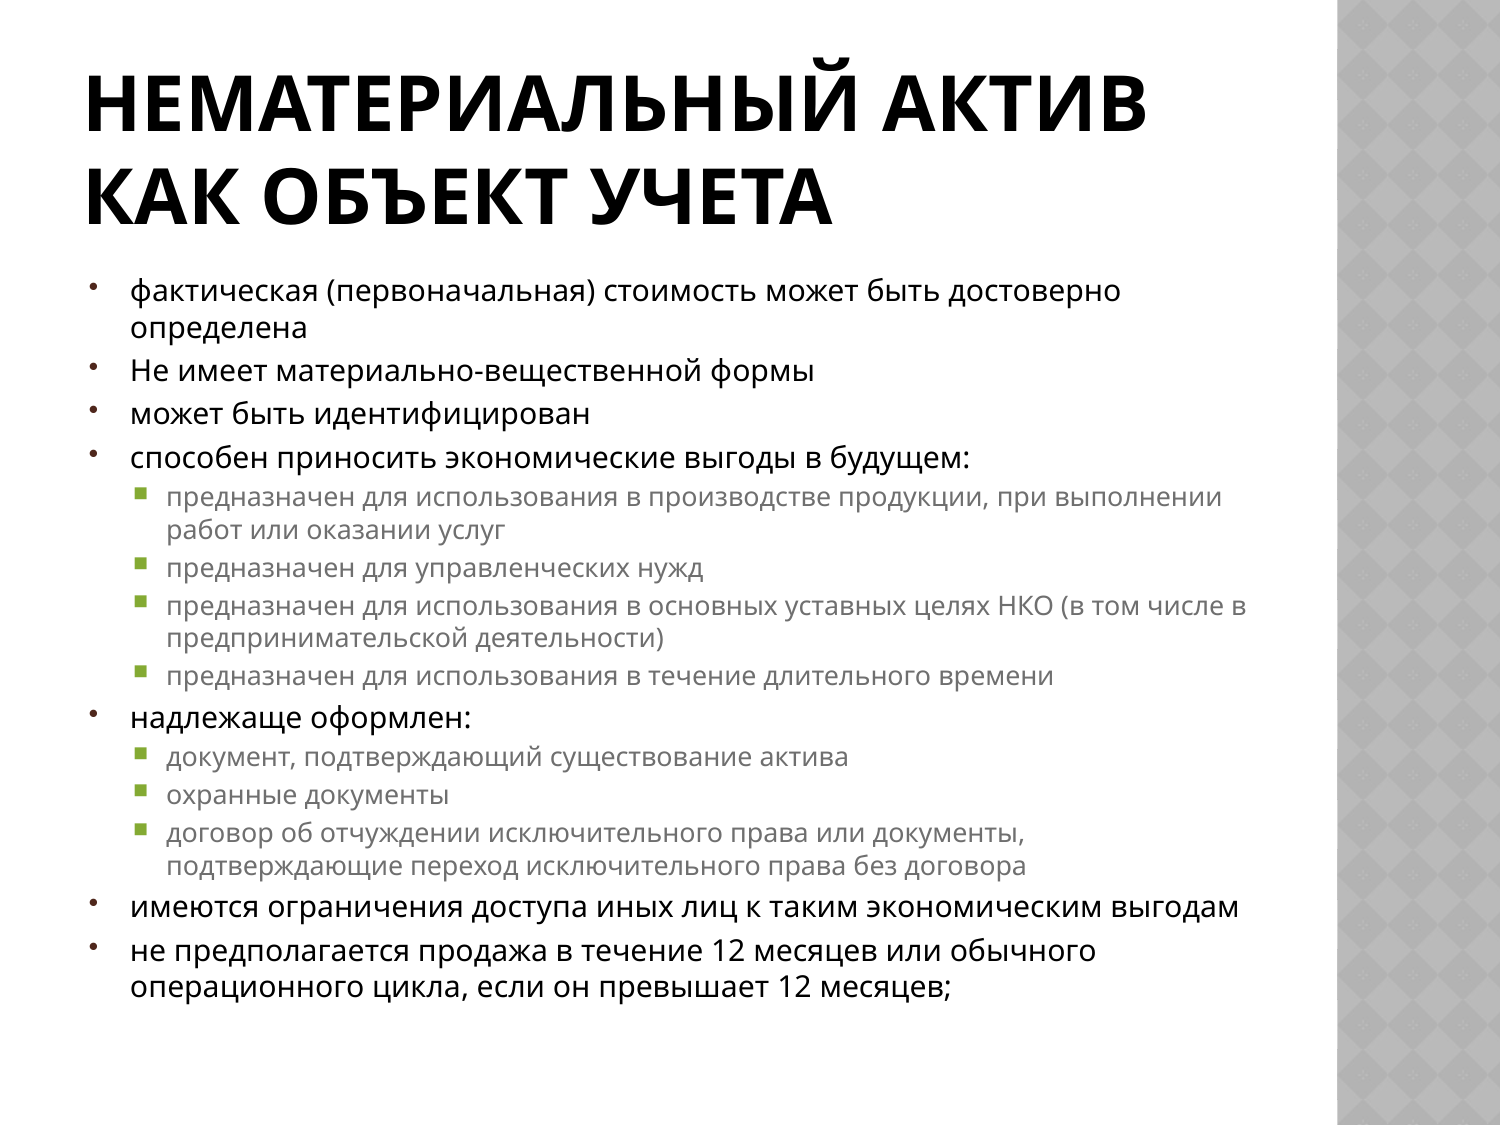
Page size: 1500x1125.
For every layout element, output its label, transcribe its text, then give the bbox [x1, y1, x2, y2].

title Нематериальный актив как объект учета [75, 52, 1263, 240]
list фактическая (первоначальная) стоимость может быть достоверно определена Не имеет материально-вещественной формы может быть идентифицирован способен приносить экономические выгоды в будущем: предназначен для использования в производстве продукции, при выполнении работ или оказании услуг предназначен для управленческих нужд предназначен для использования в основных уставных целях НКО (в том числе в предпринимательской деятельности) предназначен для использования в течение длительного времени надлежаще оформлен: документ, подтверждающий существование актива охранные документы договор об отчуждении исключительного права или документы, подтверждающие переход исключительного права без договора имеются ограничения доступа иных лиц к таким экономическим выгодам не предполагается продажа в течение 12 месяцев или обычного операционного цикла, если он превышает 12 месяцев; [75, 264, 1263, 1059]
